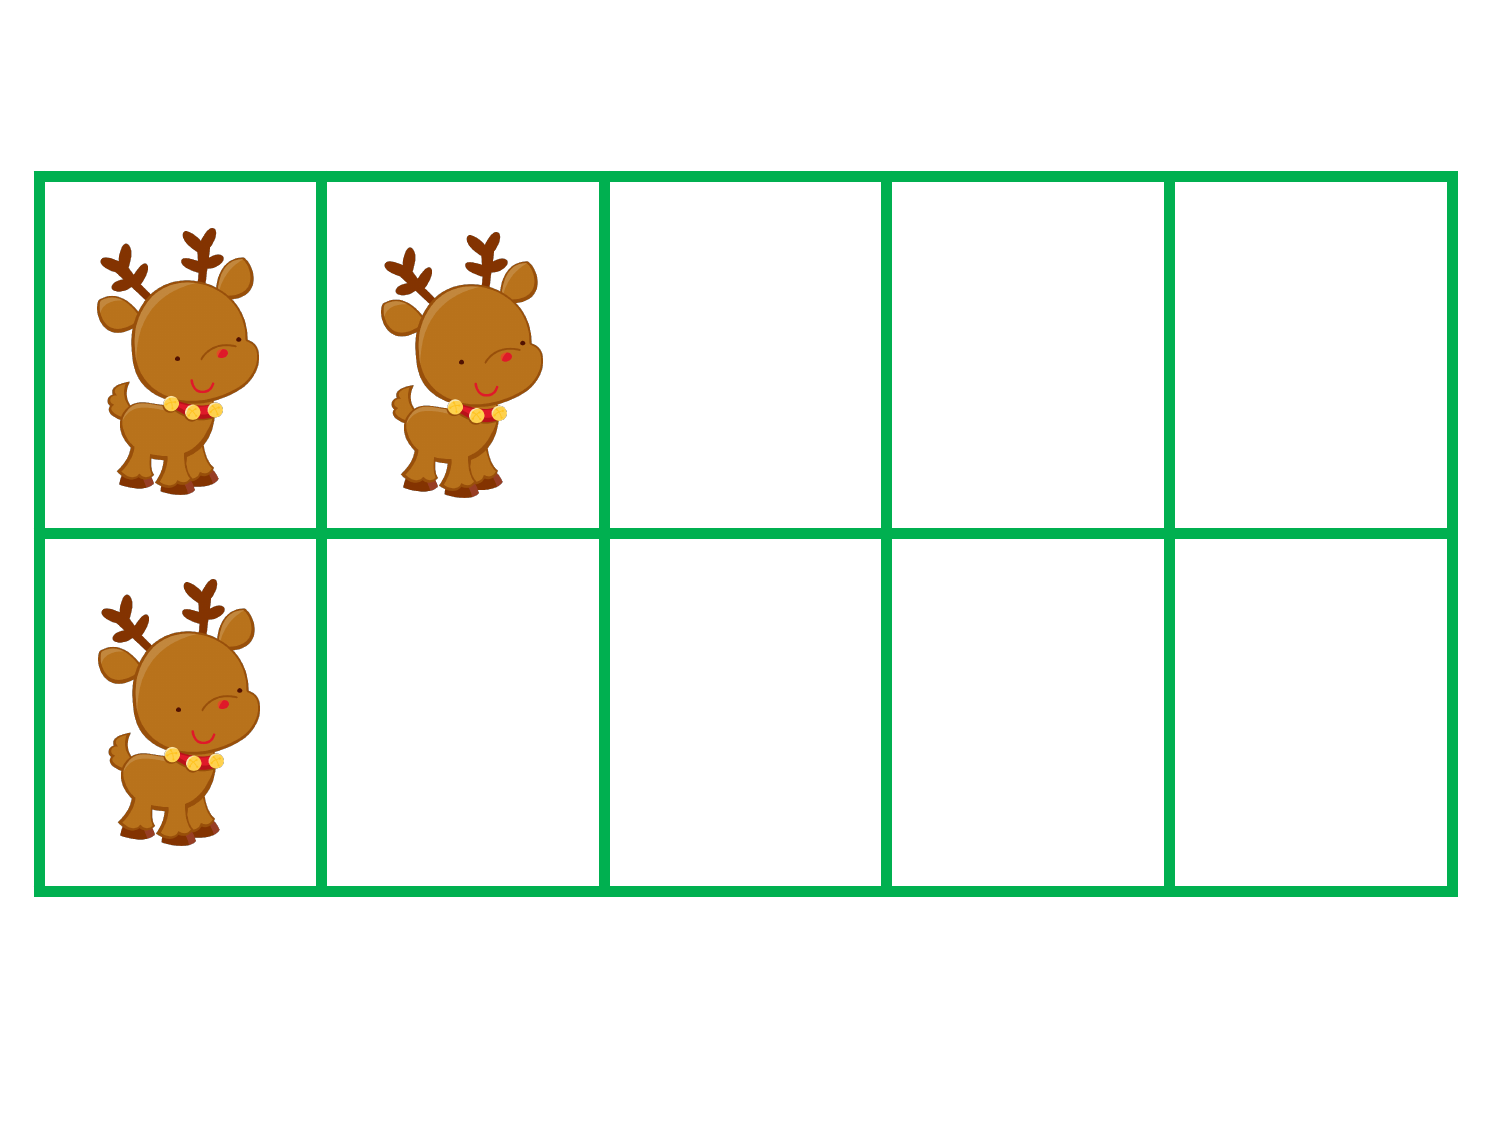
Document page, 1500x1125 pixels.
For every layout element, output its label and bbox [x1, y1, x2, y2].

picture [97, 228, 259, 495]
table_header [327, 182, 599, 528]
table_header [1175, 182, 1447, 528]
picture [98, 579, 260, 846]
table_cell [327, 539, 599, 886]
table_cell [610, 539, 881, 886]
picture [381, 232, 543, 498]
table_header [892, 182, 1164, 528]
table_header [610, 182, 881, 528]
table_header [45, 182, 316, 528]
table_cell [892, 539, 1164, 886]
table_cell [1175, 539, 1447, 886]
table_cell [45, 539, 316, 886]
